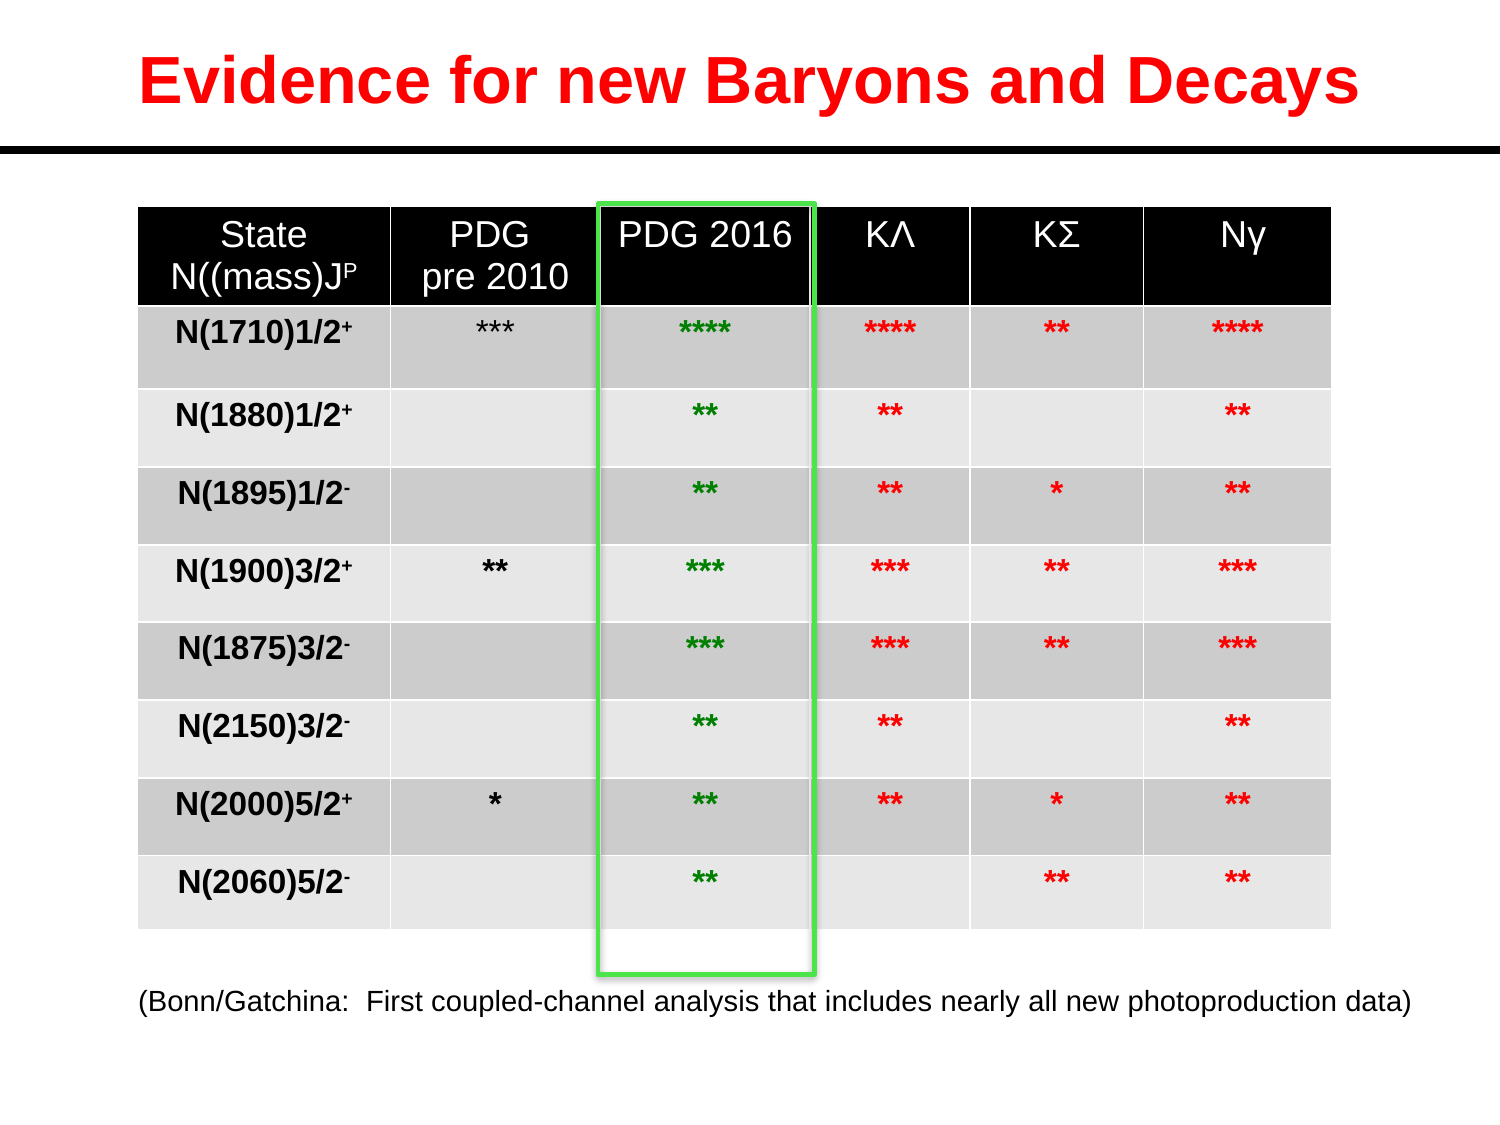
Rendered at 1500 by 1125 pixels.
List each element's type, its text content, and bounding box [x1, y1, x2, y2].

text_box (Bonn/Gatchina: First coupled-channel analysis that includes nearly all new photoproduction data) [123, 974, 1438, 1025]
table_header State N((mass)JP [138, 207, 390, 305]
table_cell **** [819, 307, 969, 388]
table_cell N(1900)3/2+ [138, 546, 390, 621]
table_cell [391, 468, 592, 544]
text_box [597, 203, 815, 976]
table_header Nγ [1144, 207, 1331, 305]
table_cell *** [1144, 623, 1331, 699]
table_cell ** [819, 701, 969, 777]
table_cell ** [1144, 856, 1331, 929]
table_cell ** [819, 779, 969, 855]
table_header KΣ [971, 207, 1143, 305]
table_cell N(1880)1/2+ [138, 390, 390, 466]
table_cell N(2000)5/2+ [138, 779, 390, 855]
table_cell ** [1144, 468, 1331, 544]
table_cell ** [391, 546, 592, 621]
table_cell **** [1144, 307, 1331, 388]
table_header KΛ [818, 207, 969, 305]
table_header PDG pre 2010 [391, 207, 593, 305]
table_cell ** [819, 390, 969, 466]
table_cell [391, 390, 592, 466]
table_cell ** [819, 468, 969, 544]
table_cell [391, 623, 592, 699]
table_cell ** [971, 546, 1143, 621]
title Evidence for new Baryons and Decays [0, 16, 1500, 138]
table_cell [391, 701, 592, 777]
table_cell [971, 390, 1143, 466]
table_cell *** [819, 546, 969, 621]
table_cell [391, 856, 592, 929]
table_cell *** [391, 307, 592, 388]
table_cell ** [971, 307, 1143, 388]
table_cell ** [1144, 701, 1331, 777]
table_cell * [391, 779, 592, 855]
table_cell [971, 701, 1143, 777]
table_cell ** [971, 856, 1143, 929]
table_cell [819, 856, 969, 929]
table_cell ** [971, 623, 1143, 699]
table_cell ** [1144, 779, 1331, 855]
table_cell N(2060)5/2- [138, 856, 390, 929]
table_cell ** [1144, 390, 1331, 466]
table_cell * [971, 468, 1143, 544]
table_cell N(2150)3/2- [138, 701, 390, 777]
table_cell *** [819, 623, 969, 699]
table_cell * [971, 779, 1143, 855]
table_cell N(1875)3/2- [138, 623, 390, 699]
table_cell N(1895)1/2- [138, 468, 390, 544]
table_cell *** [1144, 546, 1331, 621]
table_cell N(1710)1/2+ [138, 307, 390, 388]
